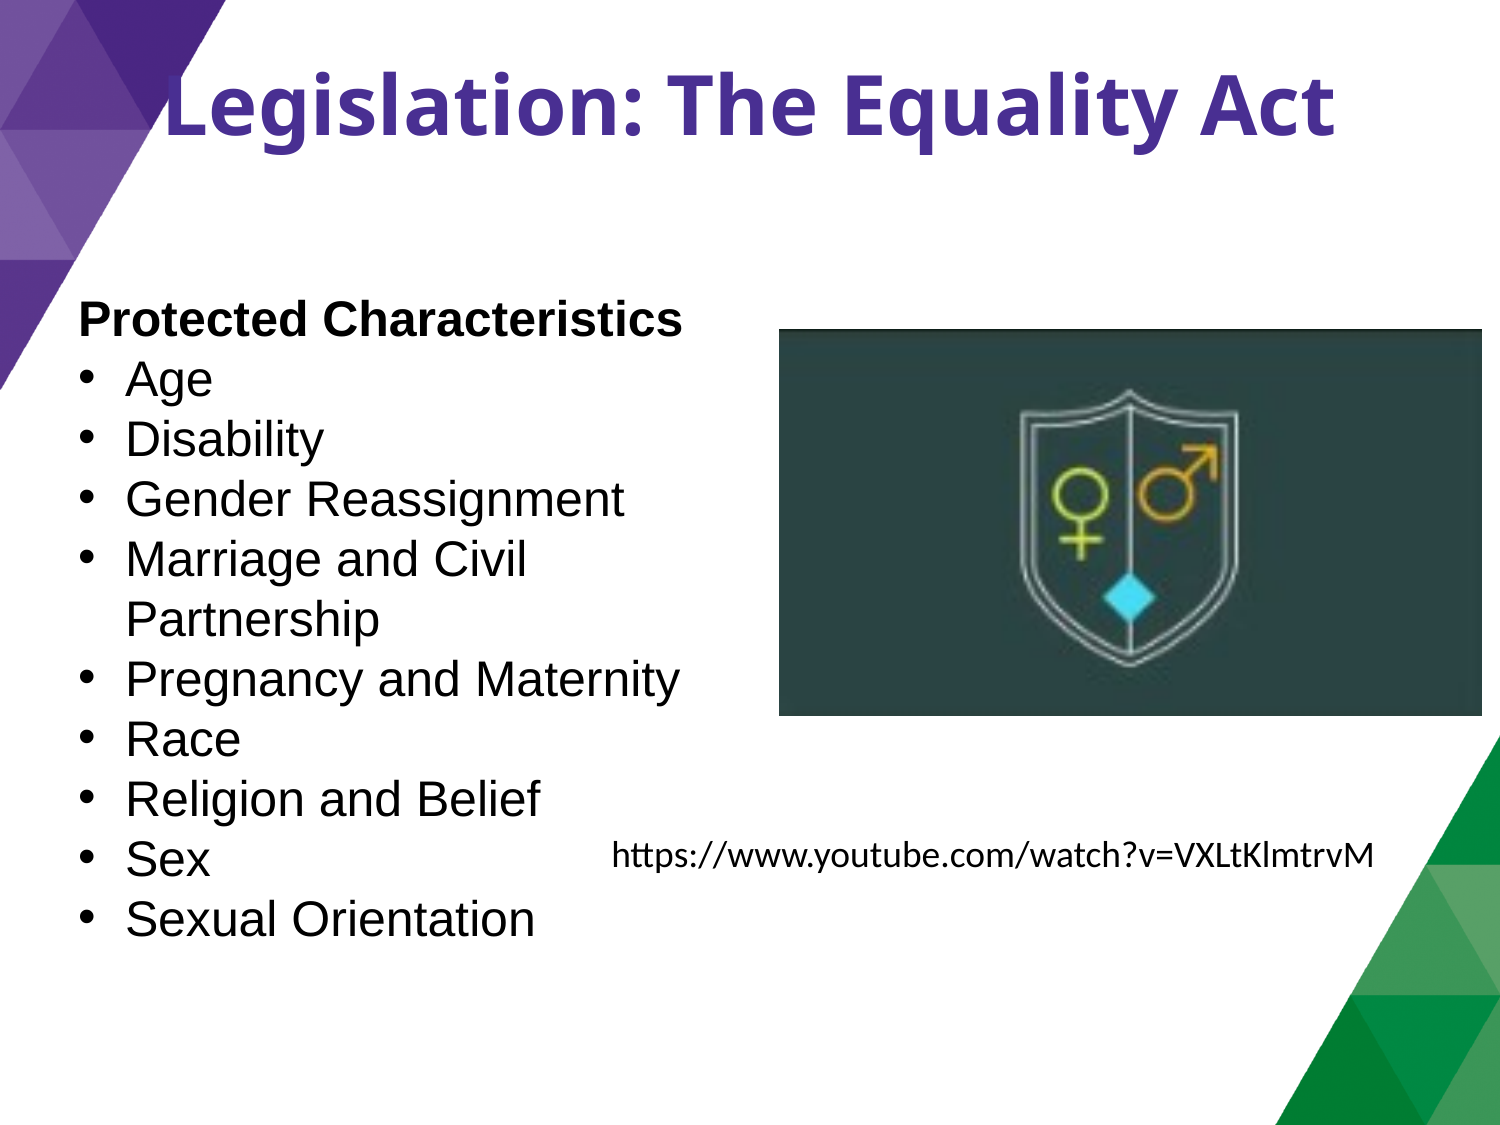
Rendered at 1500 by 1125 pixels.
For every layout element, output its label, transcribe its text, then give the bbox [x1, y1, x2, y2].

text_box https://www.youtube.com/watch?v=VXLtKlmtrvM [596, 822, 1437, 882]
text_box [778, 328, 1483, 717]
text_box Protected Characteristics Age Disability Gender Reassignment Marriage and Civil Partnership Pregnancy and Maternity Race Religion and Belief Sex Sexual Orientation [63, 278, 702, 954]
picture [1275, 735, 1500, 1125]
picture [0, 0, 226, 390]
title Legislation: The Equality Act [75, 45, 1425, 161]
